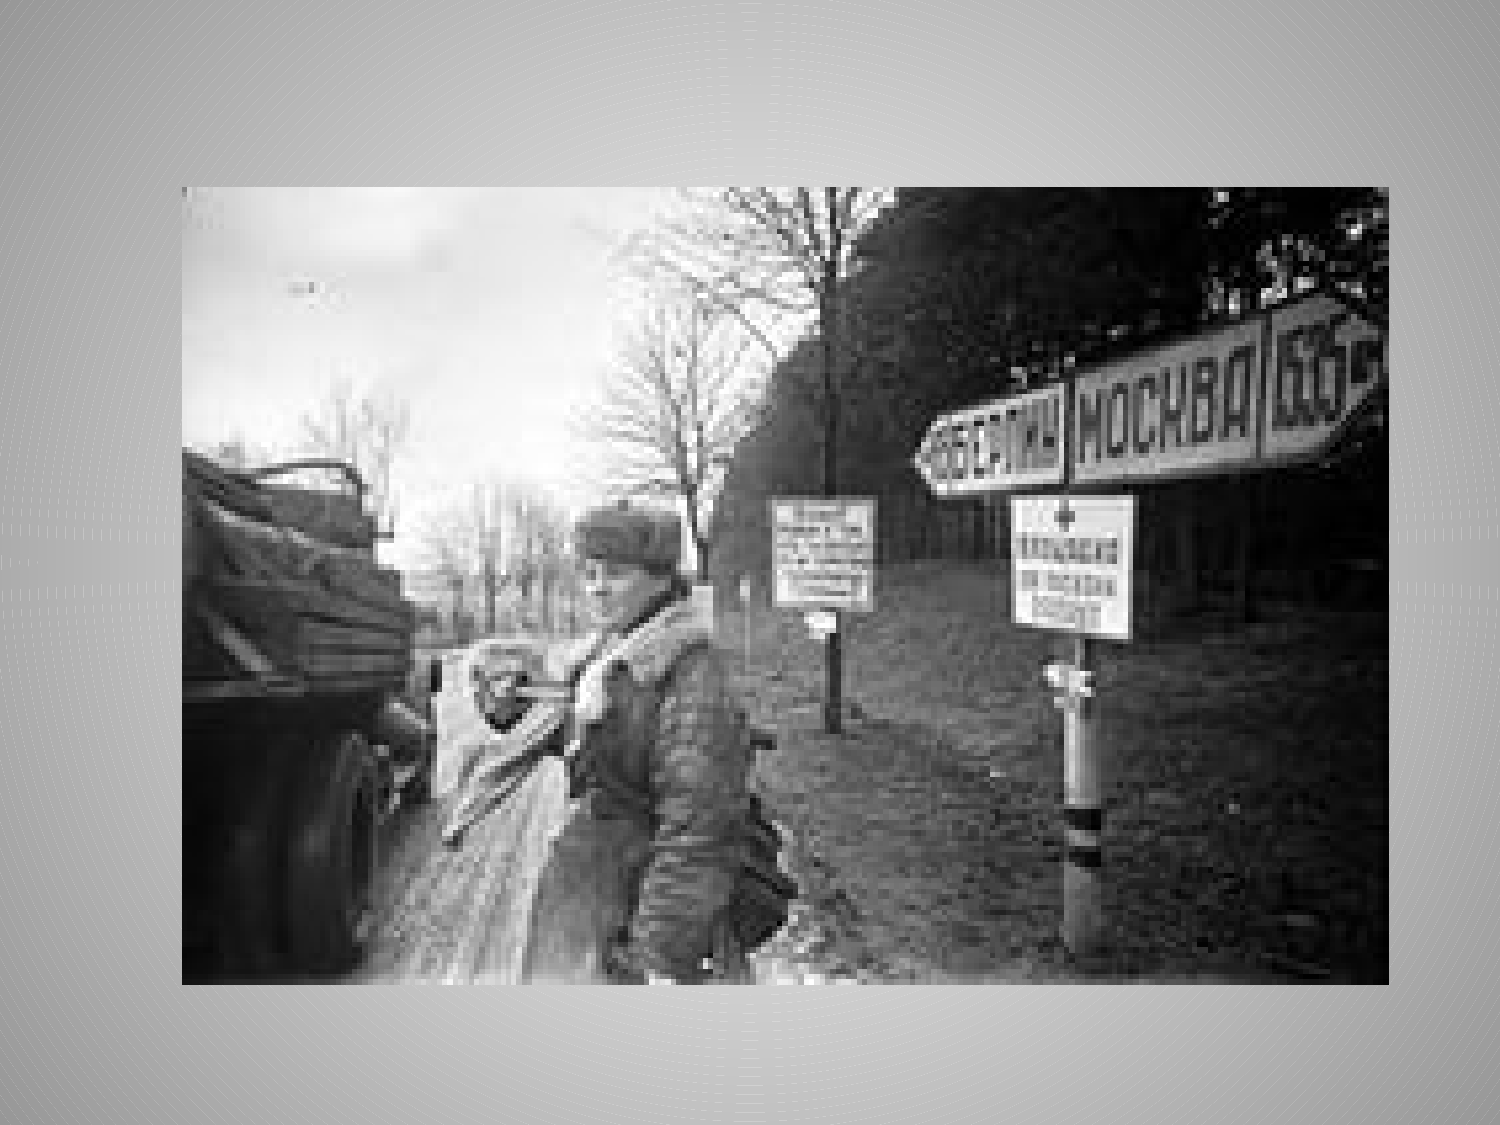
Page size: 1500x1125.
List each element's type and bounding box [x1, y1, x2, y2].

picture [182, 187, 1389, 985]
